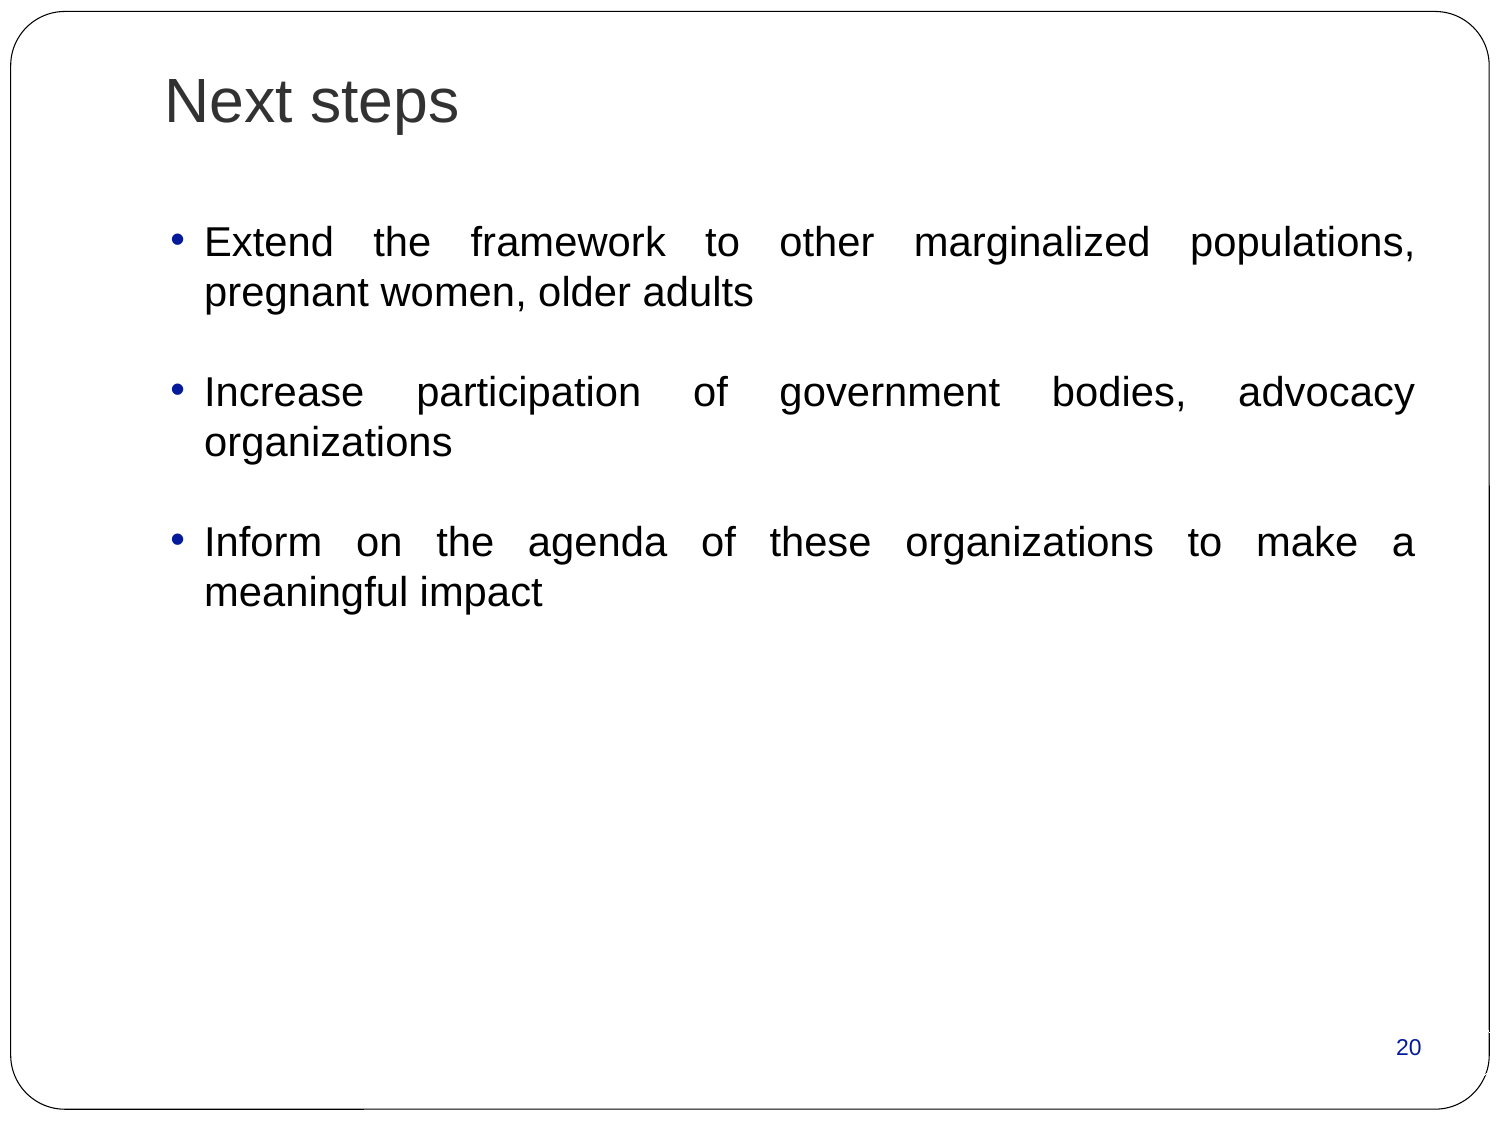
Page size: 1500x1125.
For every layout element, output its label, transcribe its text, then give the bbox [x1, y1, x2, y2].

slide_number 20 [1361, 1013, 1500, 1089]
list Extend the framework to other marginalized populations, pregnant women, older adults Increase participation of government bodies, advocacy organizations Inform on the agenda of these organizations to make a meaningful impact [155, 206, 1431, 957]
text_box Next steps [0, 0, 1500, 150]
